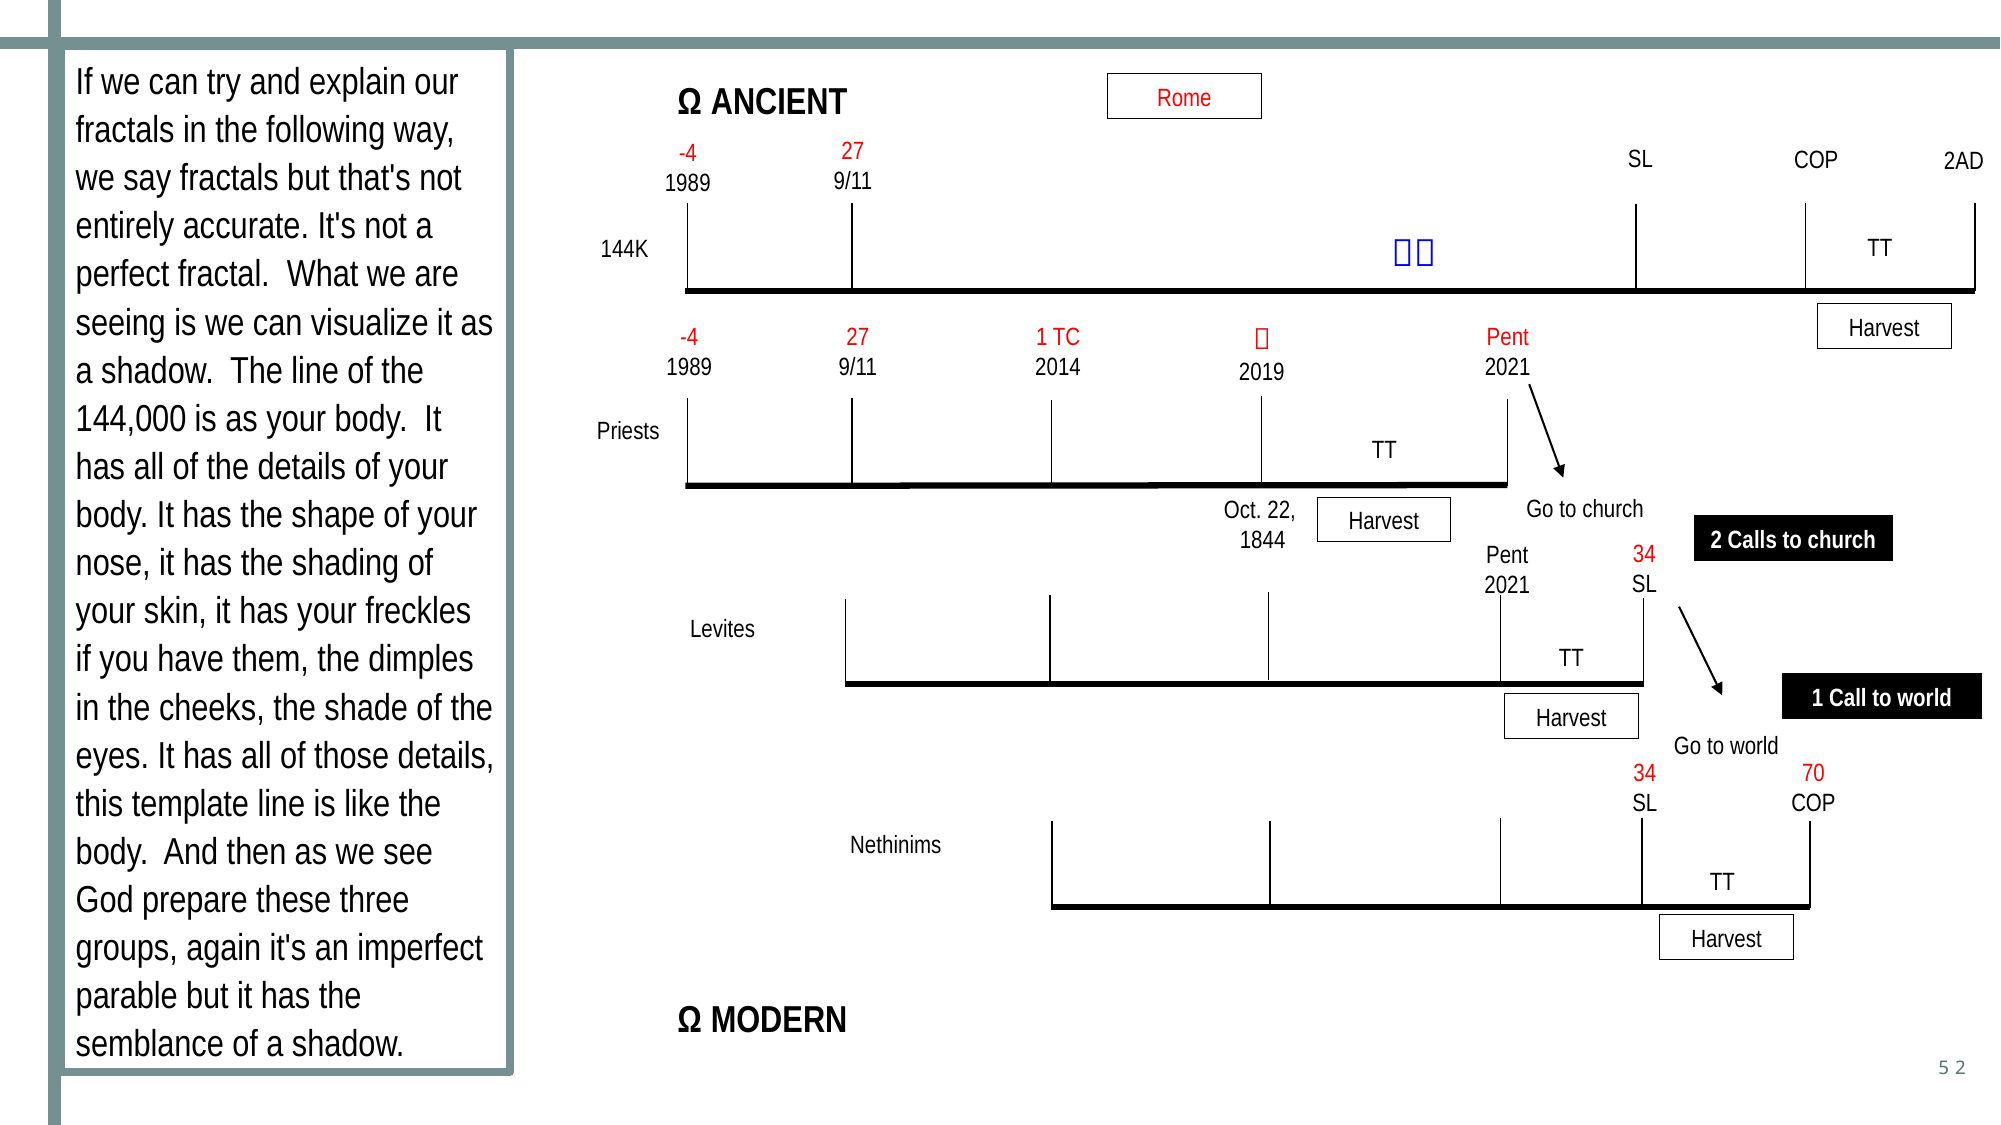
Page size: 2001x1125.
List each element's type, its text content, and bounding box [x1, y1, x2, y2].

text_box Pent 2021 [1460, 531, 1554, 606]
text_box Levites [675, 604, 777, 650]
text_box 34 SL [1606, 749, 1683, 824]
text_box 70 COP [1775, 749, 1852, 824]
text_box Harvest [1817, 303, 1952, 349]
slide_number 52 [1838, 1038, 1982, 1099]
text_box Go to world [1659, 722, 1795, 768]
text_box If we can try and explain our fractals in the following way, we say fractals but that's not entirely accurate. It's not a perfect fractal. What we are seeing is we can visualize it as a shadow. The line of the 144,000 is as your body. It has all of the details of your body. It has the shape of your nose, it has the shading of your skin, it has your freckles if you have them, the dimples in the cheeks, the shade of the eyes. It has all of those details, this template line is like the body. And then as we see God prepare these three groups, again it's an imperfect parable but it has the semblance of a shadow. [60, 49, 510, 1072]
text_box Nethinims [835, 821, 968, 866]
text_box Ω ANCIENT [662, 69, 903, 130]
text_box 34 SL [1606, 529, 1683, 605]
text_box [1679, 606, 1723, 696]
text_box -4 1989 [649, 128, 727, 204]
text_box 1 Call to world [1782, 673, 1982, 719]
text_box Harvest [1318, 497, 1451, 542]
text_box TT [1330, 426, 1439, 471]
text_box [1529, 384, 1564, 478]
text_box TT [1668, 857, 1777, 903]
text_box -4 1989 [650, 312, 728, 388]
text_box 1 TC 2014 [1020, 312, 1097, 388]
text_box  [1376, 221, 1486, 282]
text_box Priests [582, 407, 684, 452]
text_box SL [1613, 135, 1679, 181]
text_box COP [1779, 135, 1856, 181]
text_box Go to church [1511, 485, 1660, 530]
text_box 2AD [1929, 137, 2000, 183]
text_box Pent 2021 [1469, 312, 1547, 388]
text_box  2019 [1223, 312, 1301, 393]
text_box 27 9/11 [803, 313, 913, 389]
text_box Ω MODERN [662, 987, 903, 1048]
text_box Rome [1107, 73, 1262, 119]
text_box Harvest [1659, 914, 1794, 960]
text_box 2 Calls to church [1694, 515, 1893, 561]
text_box Oct. 22, 1844 [1208, 486, 1318, 561]
text_box TT [1825, 223, 1934, 269]
text_box TT [1517, 633, 1626, 679]
text_box 27 9/11 [798, 127, 908, 202]
text_box 144K [585, 224, 687, 270]
text_box Harvest [1504, 693, 1639, 739]
